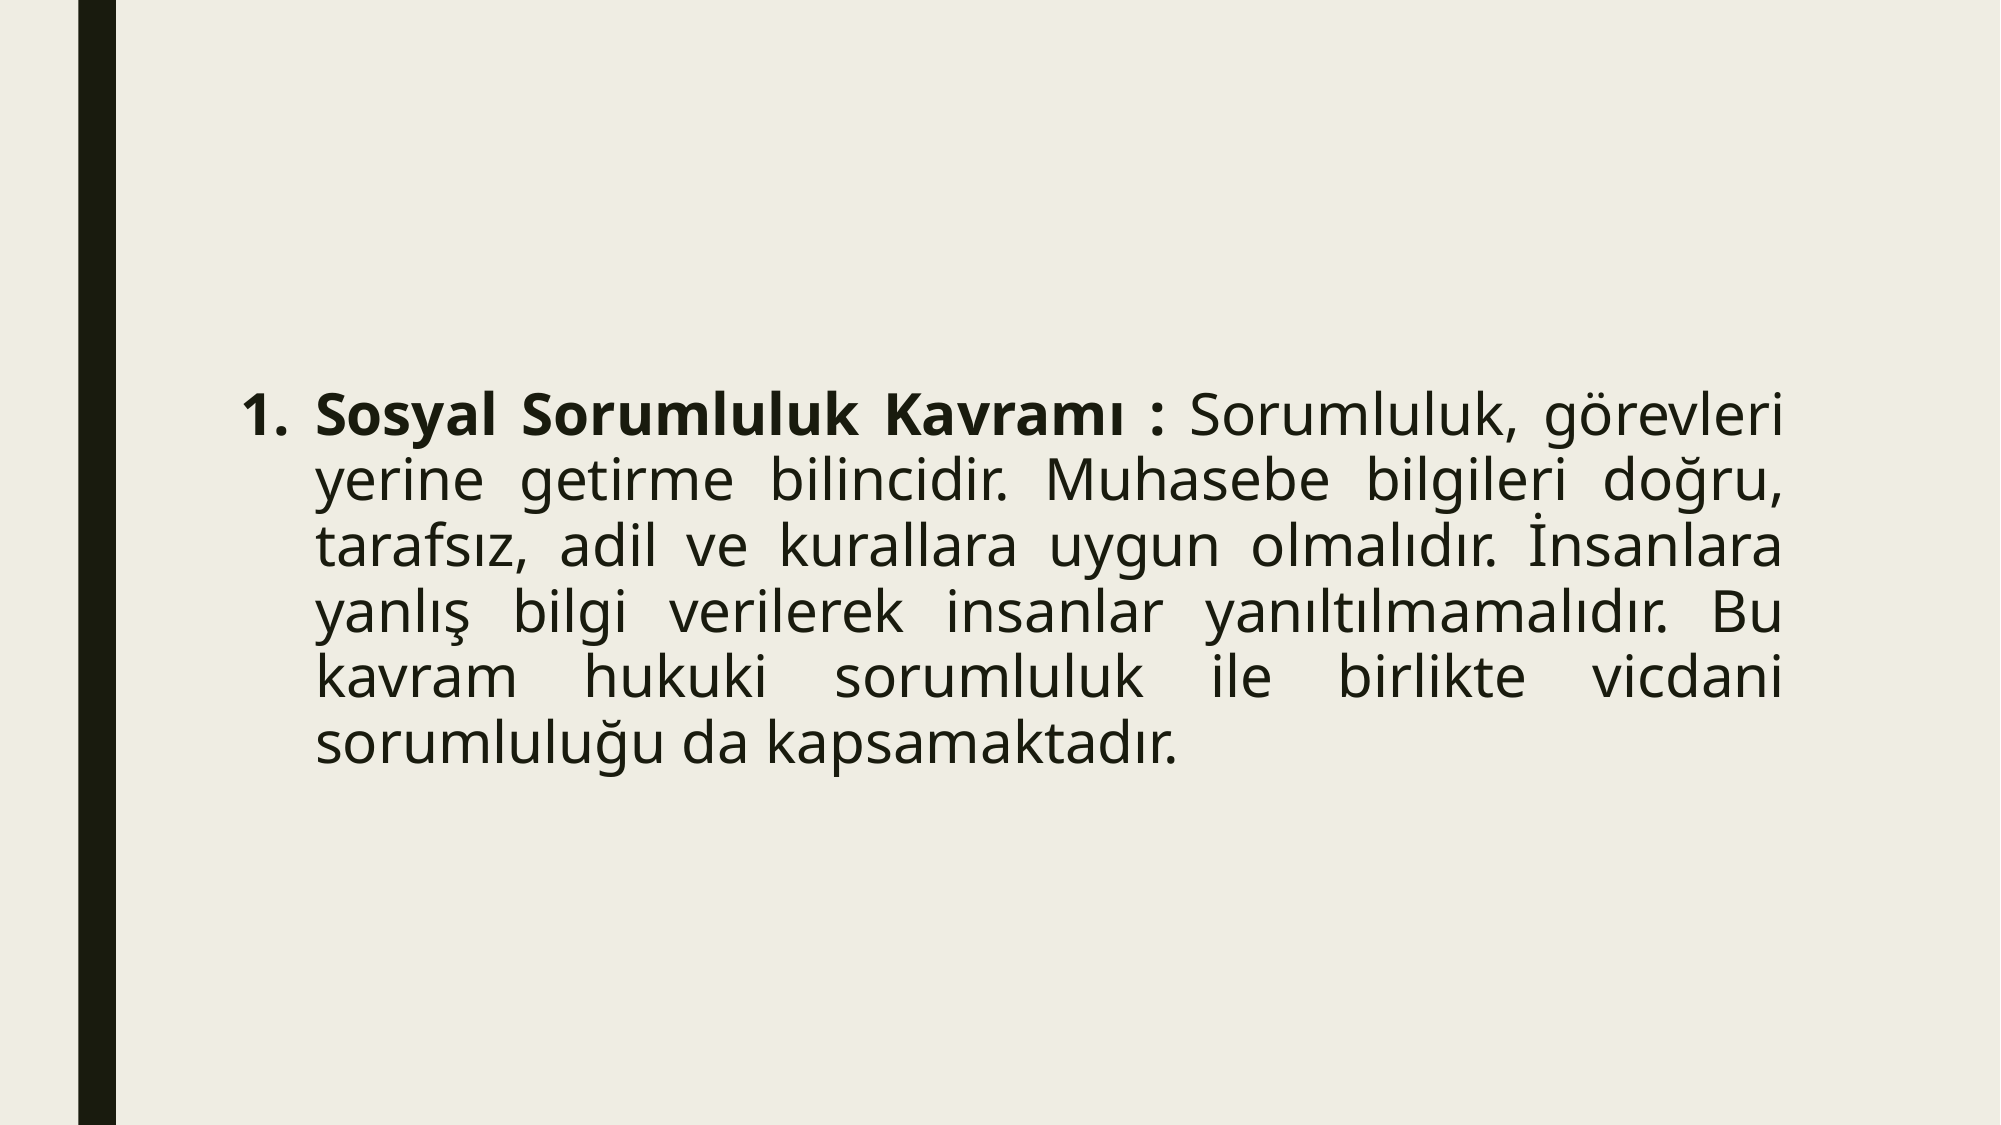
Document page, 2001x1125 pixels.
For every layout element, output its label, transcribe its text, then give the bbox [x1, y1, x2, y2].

list Sosyal Sorumluluk Kavramı : Sorumluluk, görevleri yerine getirme bilincidir. Muhasebe bilgileri doğru, tarafsız, adil ve kurallara uygun olmalıdır. İnsanlara yanlış bilgi verilerek insanlar yanıltılmamalıdır. Bu kavram hukuki sorumluluk ile birlikte vicdani sorumluluğu da kapsamaktadır. [225, 375, 1800, 963]
